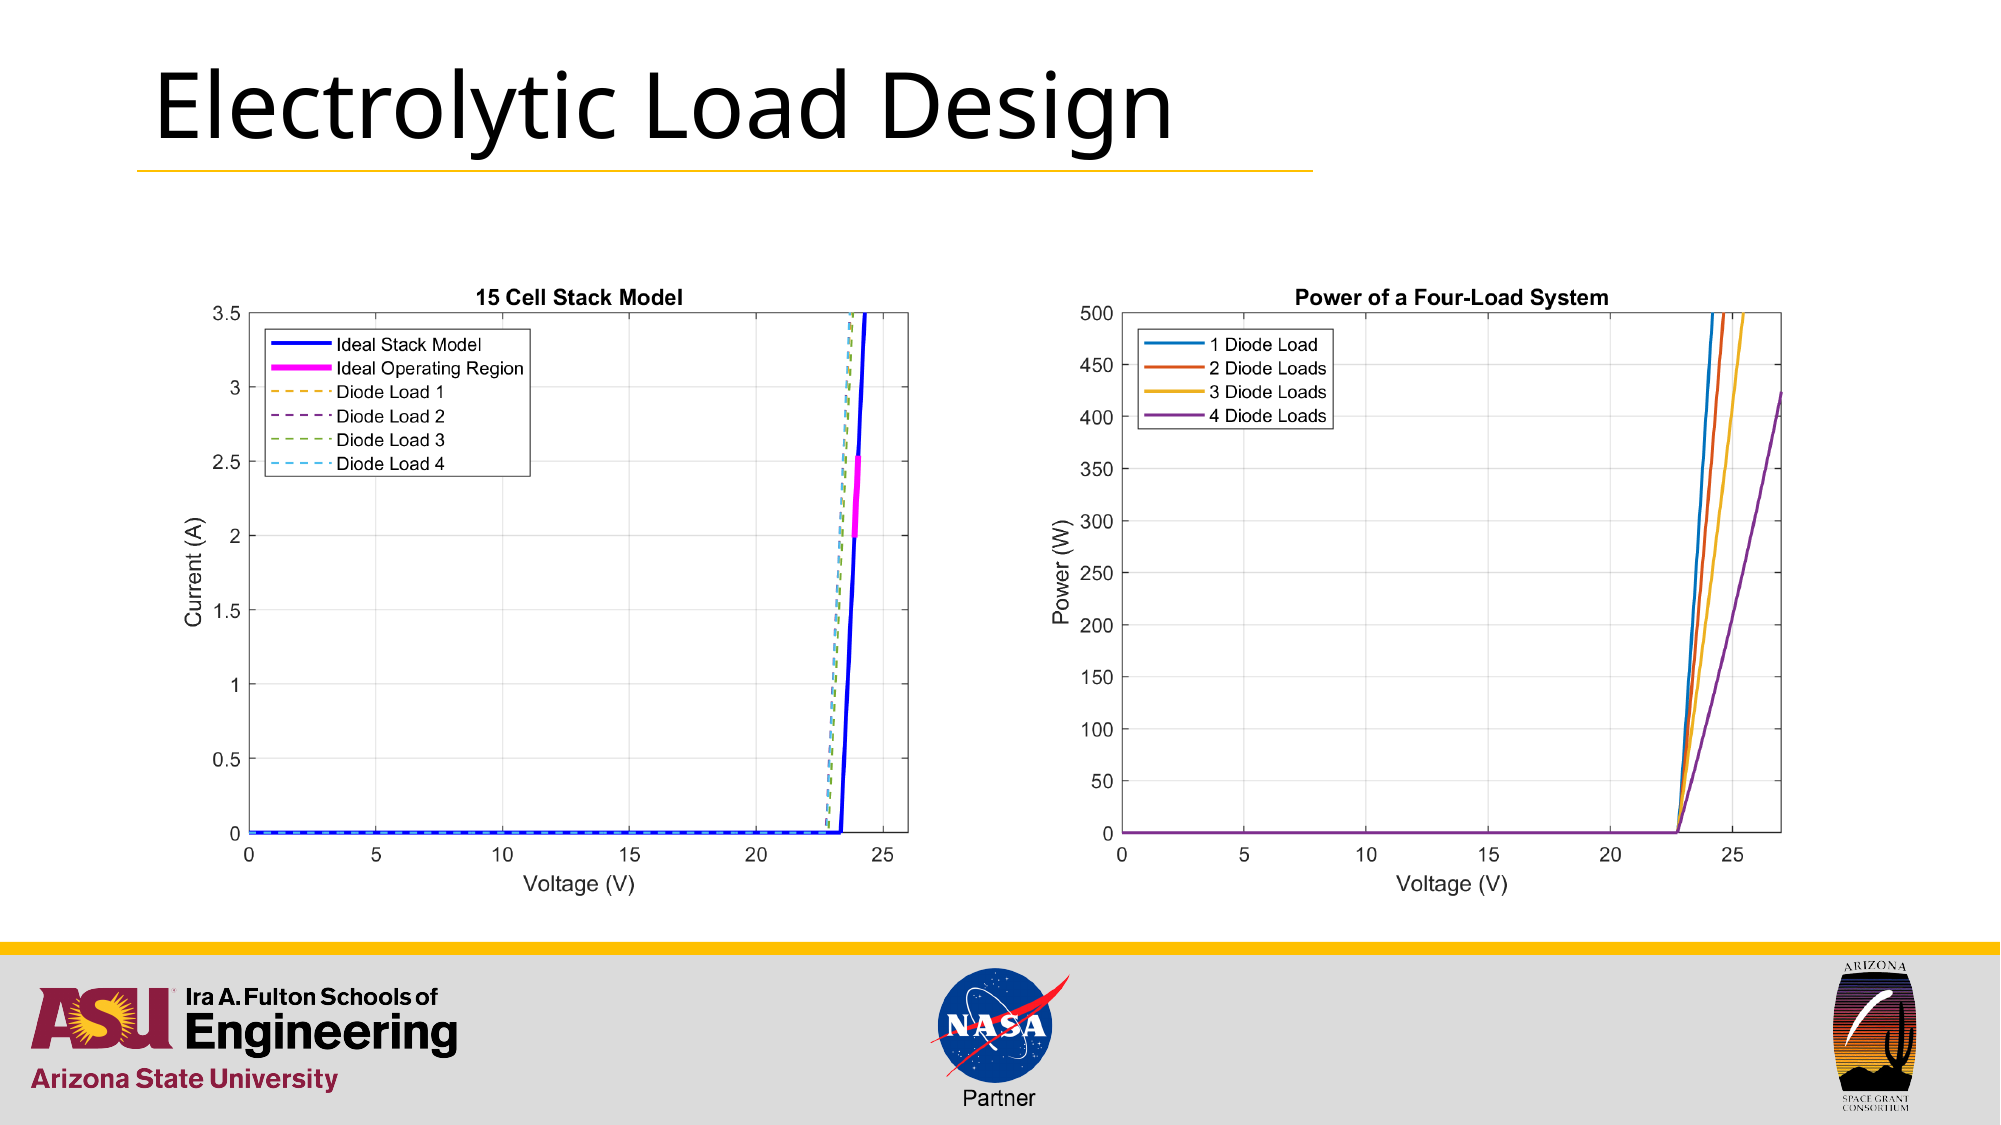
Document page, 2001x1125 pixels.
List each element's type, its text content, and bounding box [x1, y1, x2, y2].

text_box [0, 956, 2000, 1125]
picture [1814, 953, 1935, 1115]
title Electrolytic Load Design [137, 0, 1863, 218]
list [138, 264, 989, 903]
picture [0, 957, 487, 1119]
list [1011, 264, 1862, 903]
text_box [0, 941, 2000, 956]
picture [930, 967, 1070, 1115]
